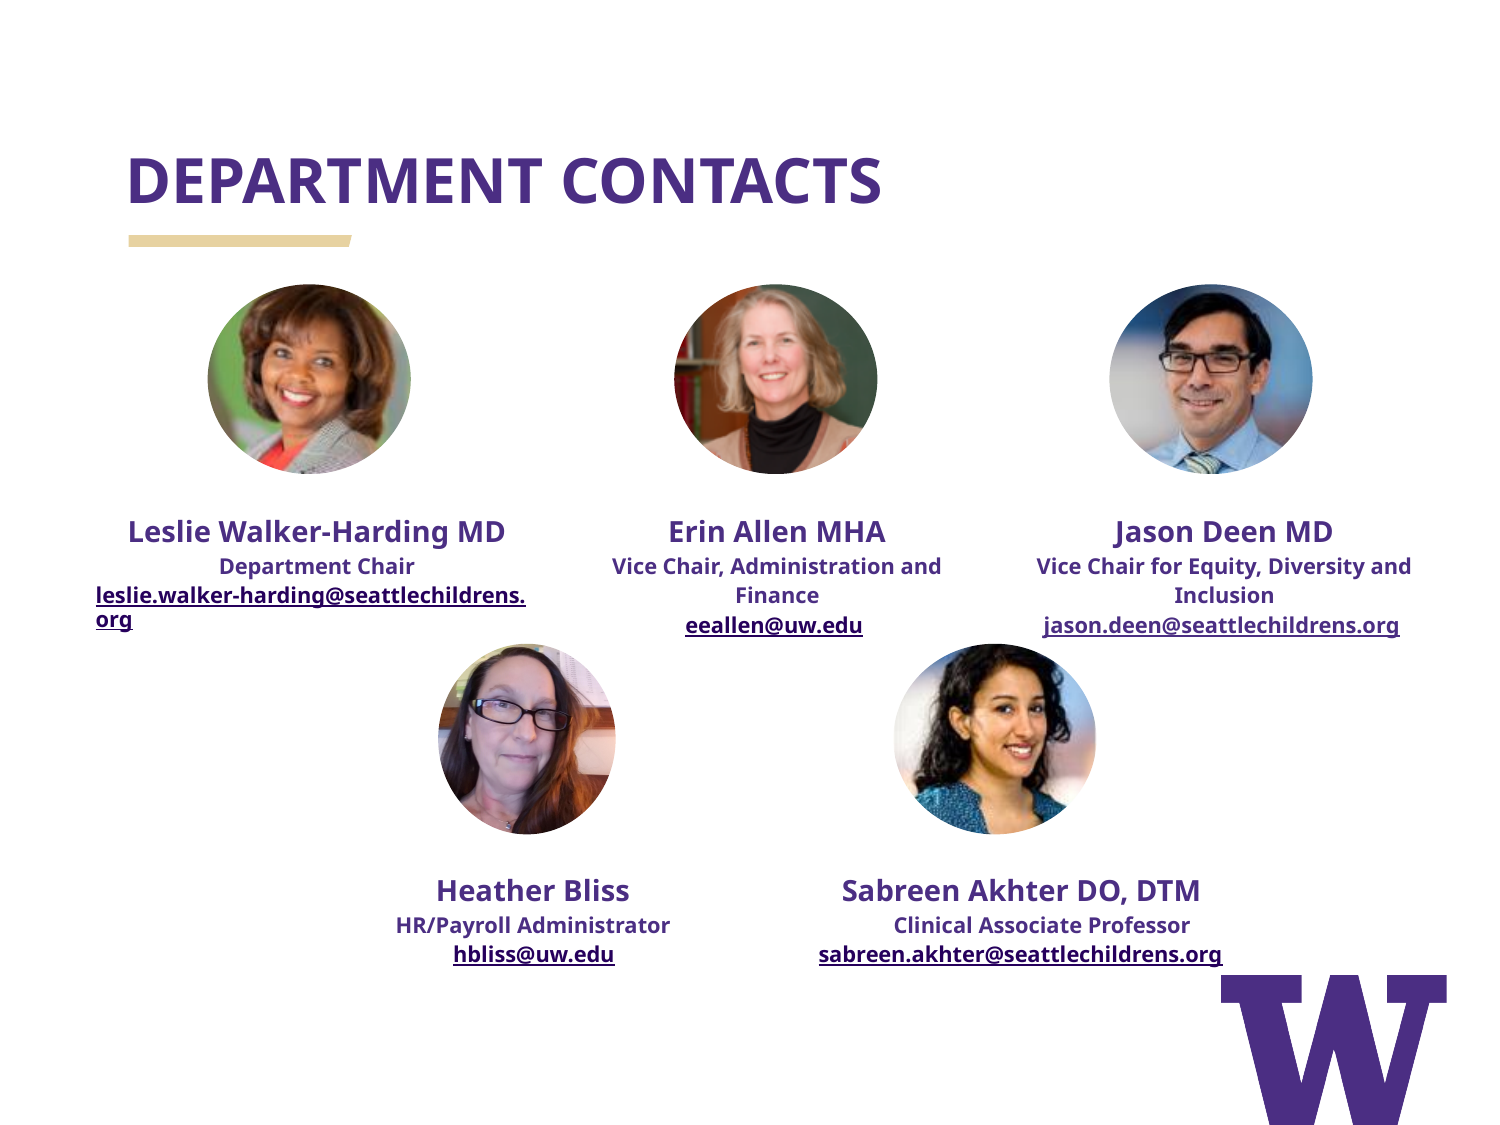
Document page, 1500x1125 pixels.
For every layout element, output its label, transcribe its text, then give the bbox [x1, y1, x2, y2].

table_header Leslie Walker-Harding MD Department Chair leslie.walker-harding@seattlechildrens.org [81, 277, 553, 636]
picture [1109, 284, 1313, 475]
picture [128, 235, 352, 247]
table_header Jason Deen MD Vice Chair for Equity, Diversity and Inclusion jason.deen@seattlechildrens.org [1001, 277, 1448, 647]
picture [1221, 975, 1447, 1125]
table_header Erin Allen MHA Vice Chair, Administration and Finance eeallen@uw.edu [553, 277, 1001, 636]
picture [207, 284, 411, 475]
title DEPARTMENT CONTACTS [110, 60, 1453, 224]
picture [431, 643, 623, 835]
table_header Heather Bliss HR/Payroll Administrator hbliss@uw.edu [81, 636, 752, 986]
picture [673, 284, 878, 475]
picture [893, 643, 1097, 835]
table_header Sabreen Akhter DO, DTM Clinical Associate Professor sabreen.akhter@seattlechildrens.org [752, 636, 1423, 986]
